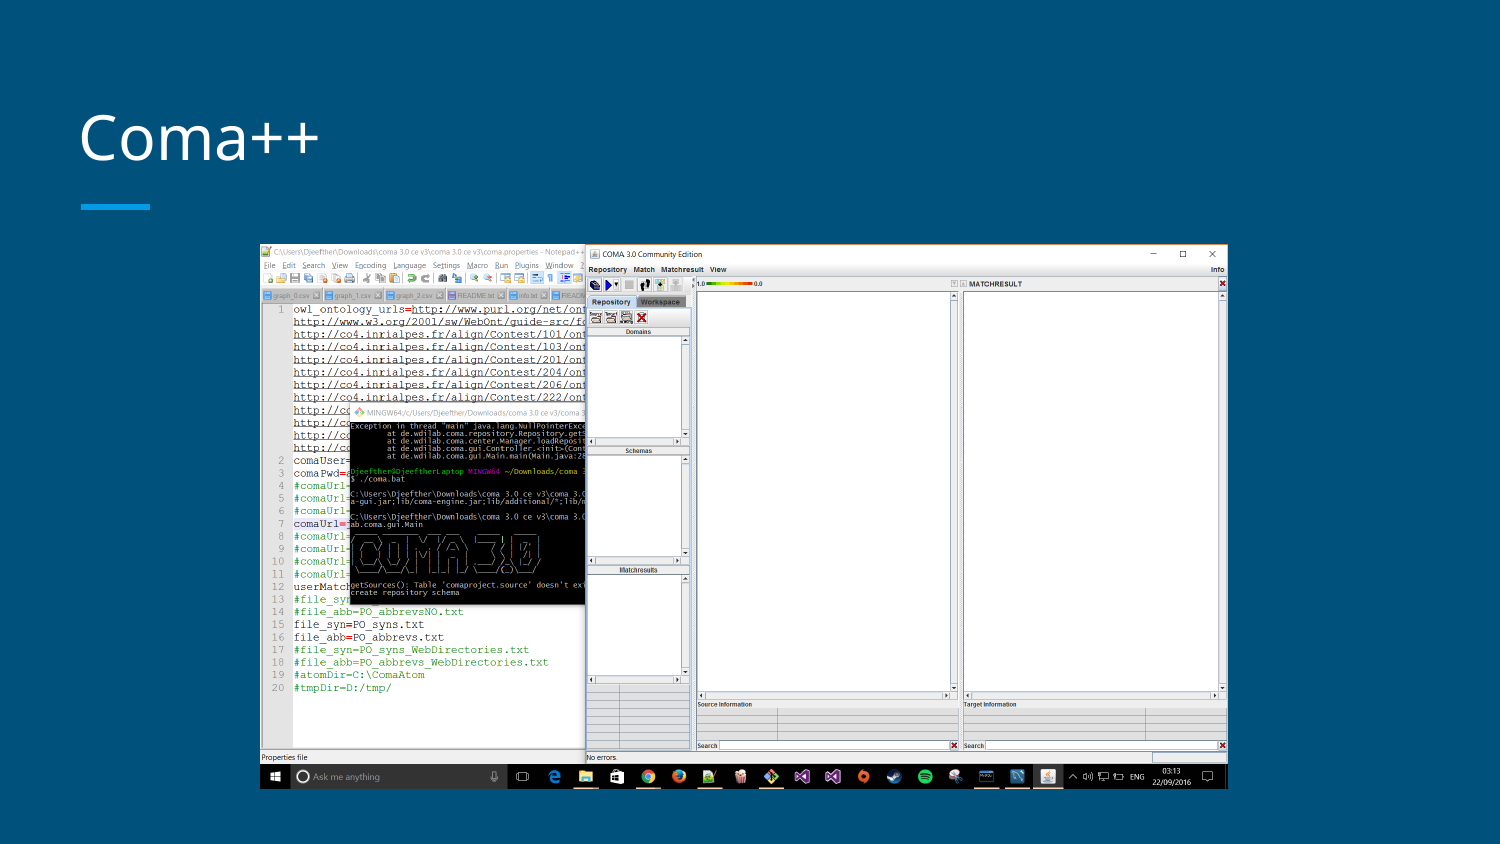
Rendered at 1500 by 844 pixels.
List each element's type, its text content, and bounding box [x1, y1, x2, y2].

title Coma++ [63, 75, 1437, 188]
picture [261, 245, 1227, 788]
